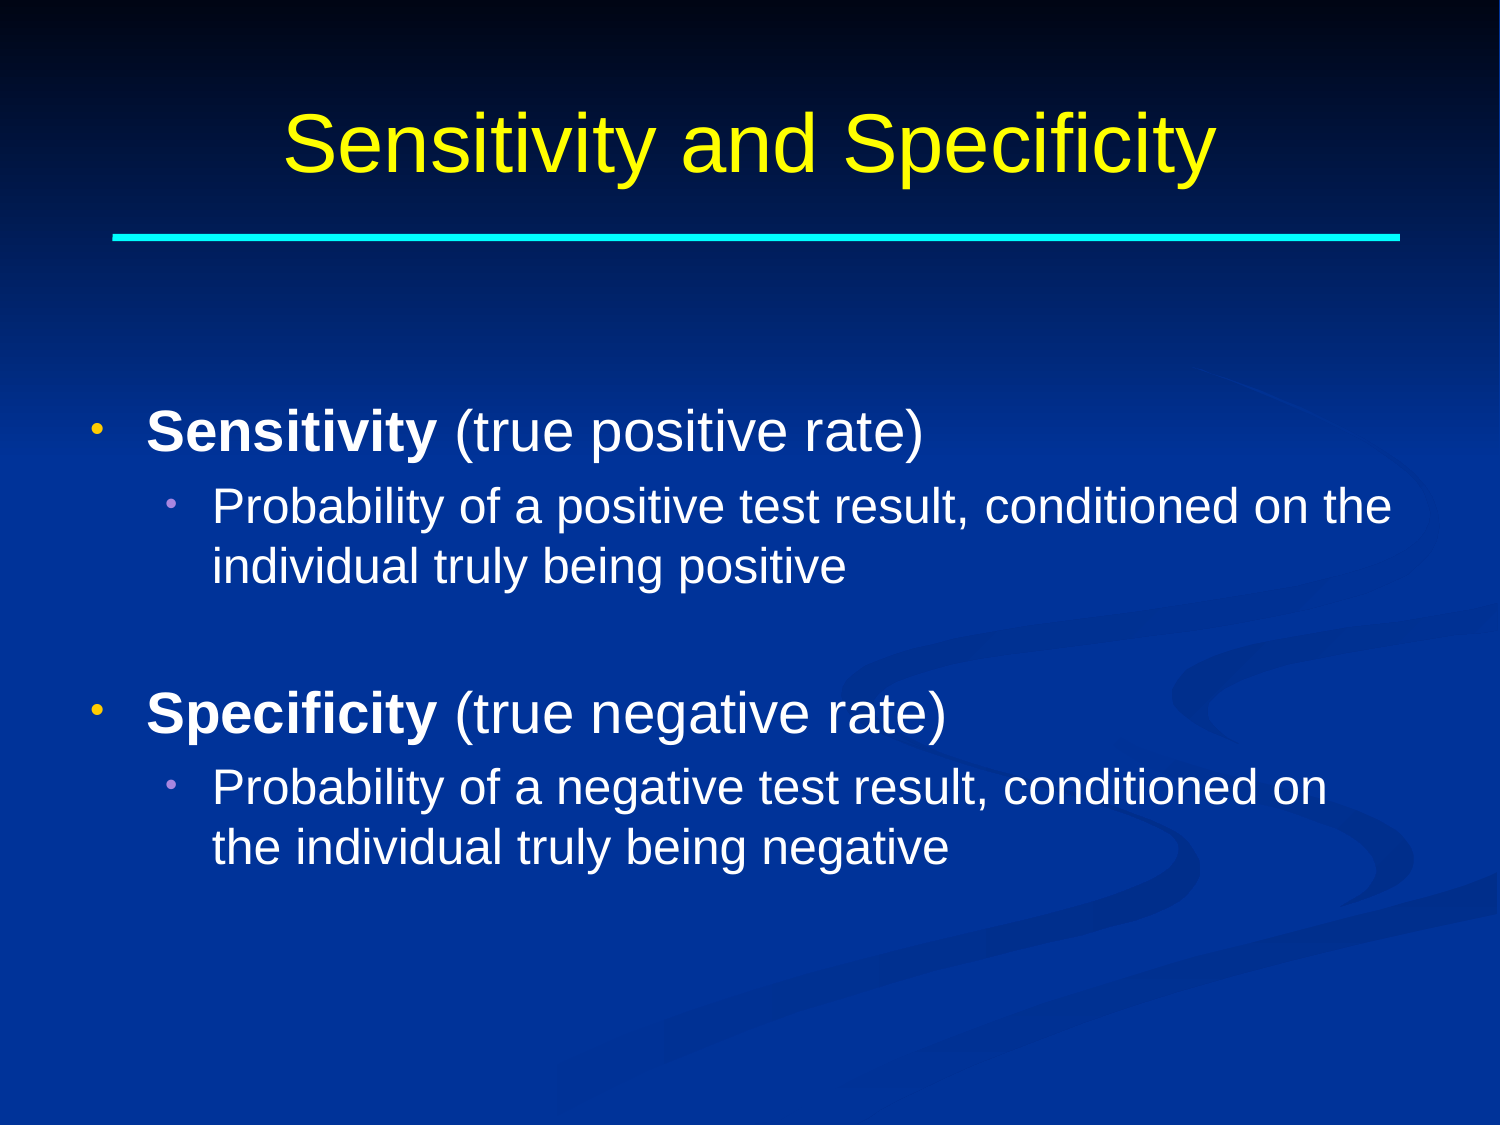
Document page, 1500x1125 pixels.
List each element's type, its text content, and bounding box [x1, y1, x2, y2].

list Sensitivity (true positive rate) Probability of a positive test result, conditioned on the individual truly being positive Specificity (true negative rate) Probability of a negative test result, conditioned on the individual truly being negative [75, 385, 1425, 913]
title Sensitivity and Specificity [75, 45, 1425, 233]
